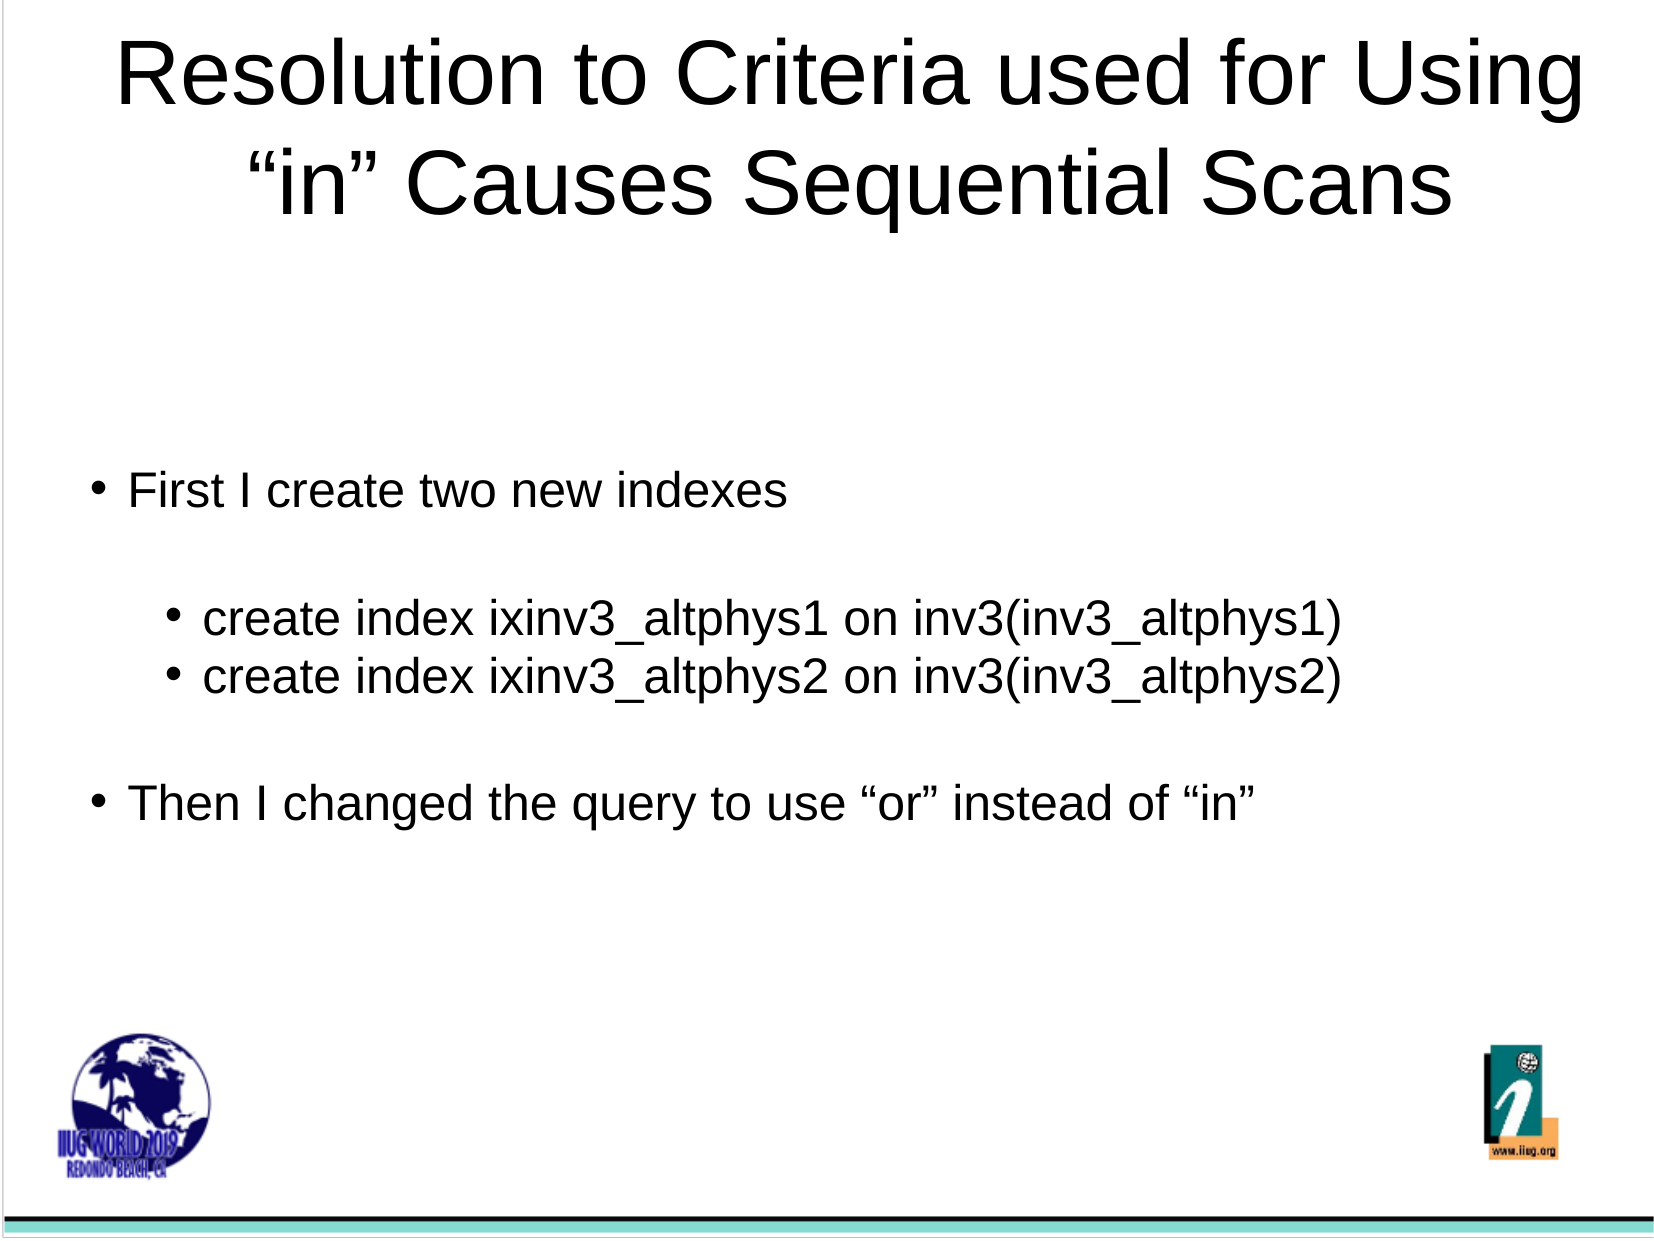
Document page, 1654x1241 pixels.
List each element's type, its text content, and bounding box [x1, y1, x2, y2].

text_box [82, 29, 1571, 165]
text_box Resolution to Criteria used for Using “in” Causes Sequential Scans [107, 54, 1596, 190]
picture [0, 0, 1654, 1241]
text_box First I create two new indexes create index ixinv3_altphys1 on inv3(inv3_altphys1) create index ixinv3_altphys2 on inv3(inv3_altphys2) Then I changed the query to use “or” instead of “in” [74, 462, 1425, 1045]
text_box [104, 254, 1560, 1125]
